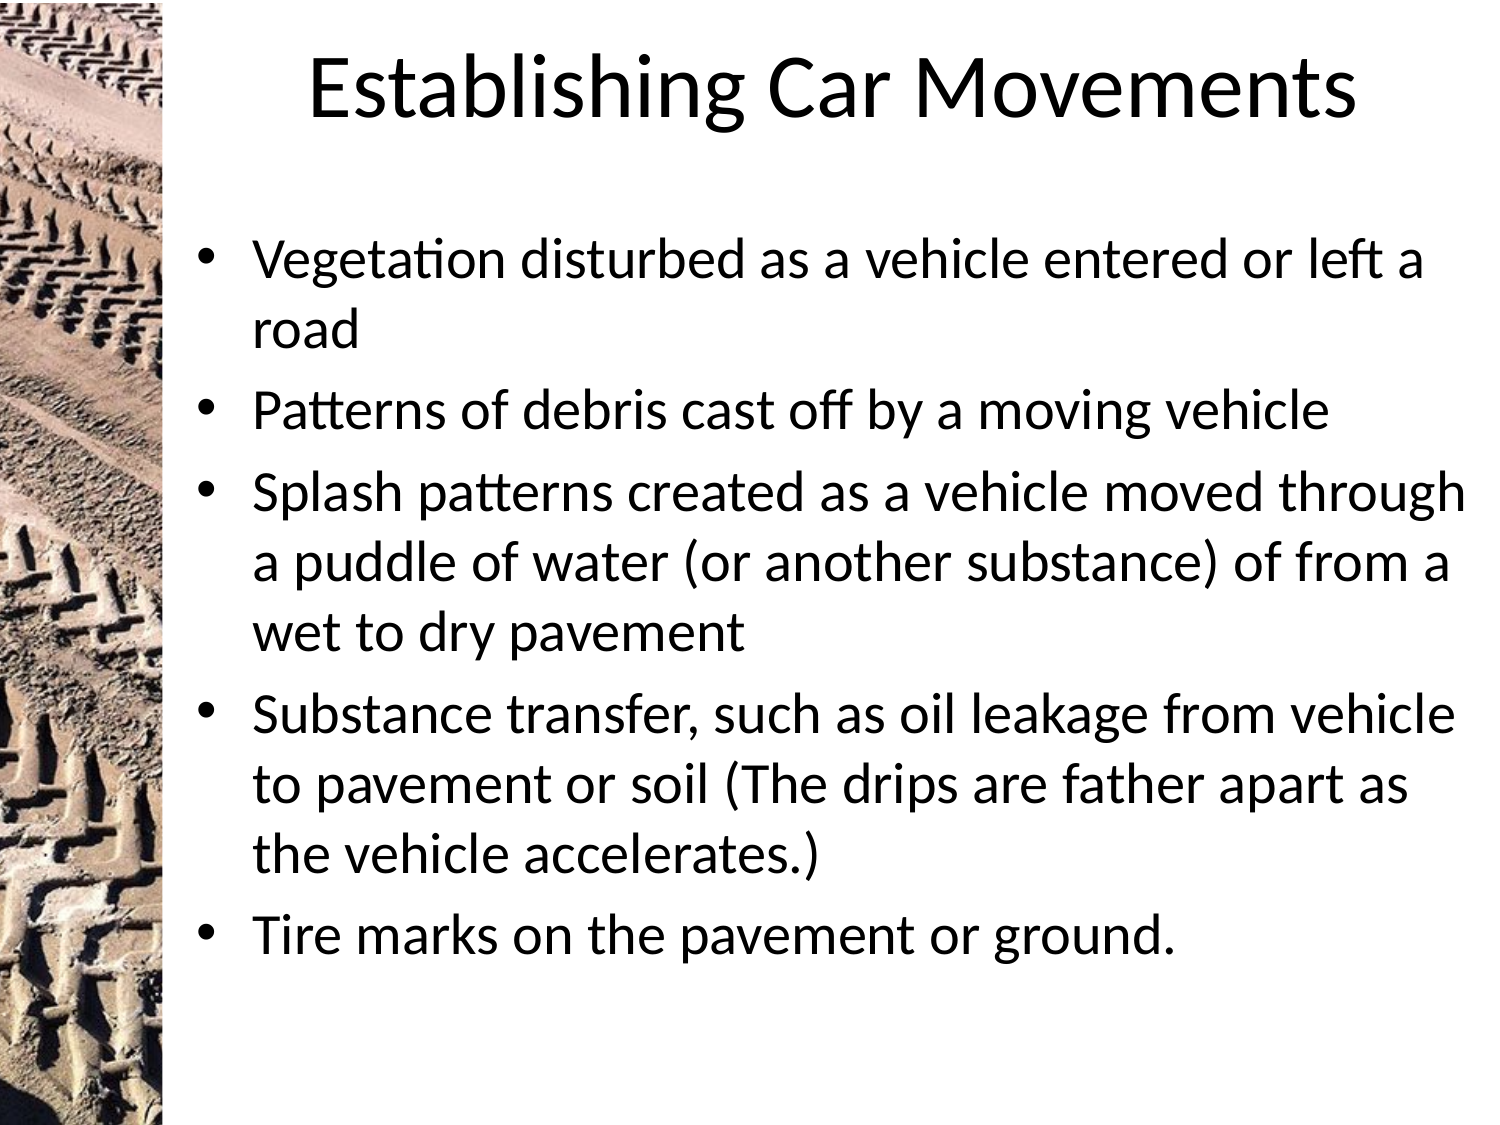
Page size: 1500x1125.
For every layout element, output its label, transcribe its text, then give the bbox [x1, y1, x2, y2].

title Establishing Car Movements [187, 0, 1480, 175]
picture [0, 3, 163, 1125]
list Vegetation disturbed as a vehicle entered or left a road Patterns of debris cast off by a moving vehicle Splash patterns created as a vehicle moved through a puddle of water (or another substance) of from a wet to dry pavement Substance transfer, such as oil leakage from vehicle to pavement or soil (The drips are father apart as the vehicle accelerates.) Tire marks on the pavement or ground. [181, 212, 1486, 1125]
